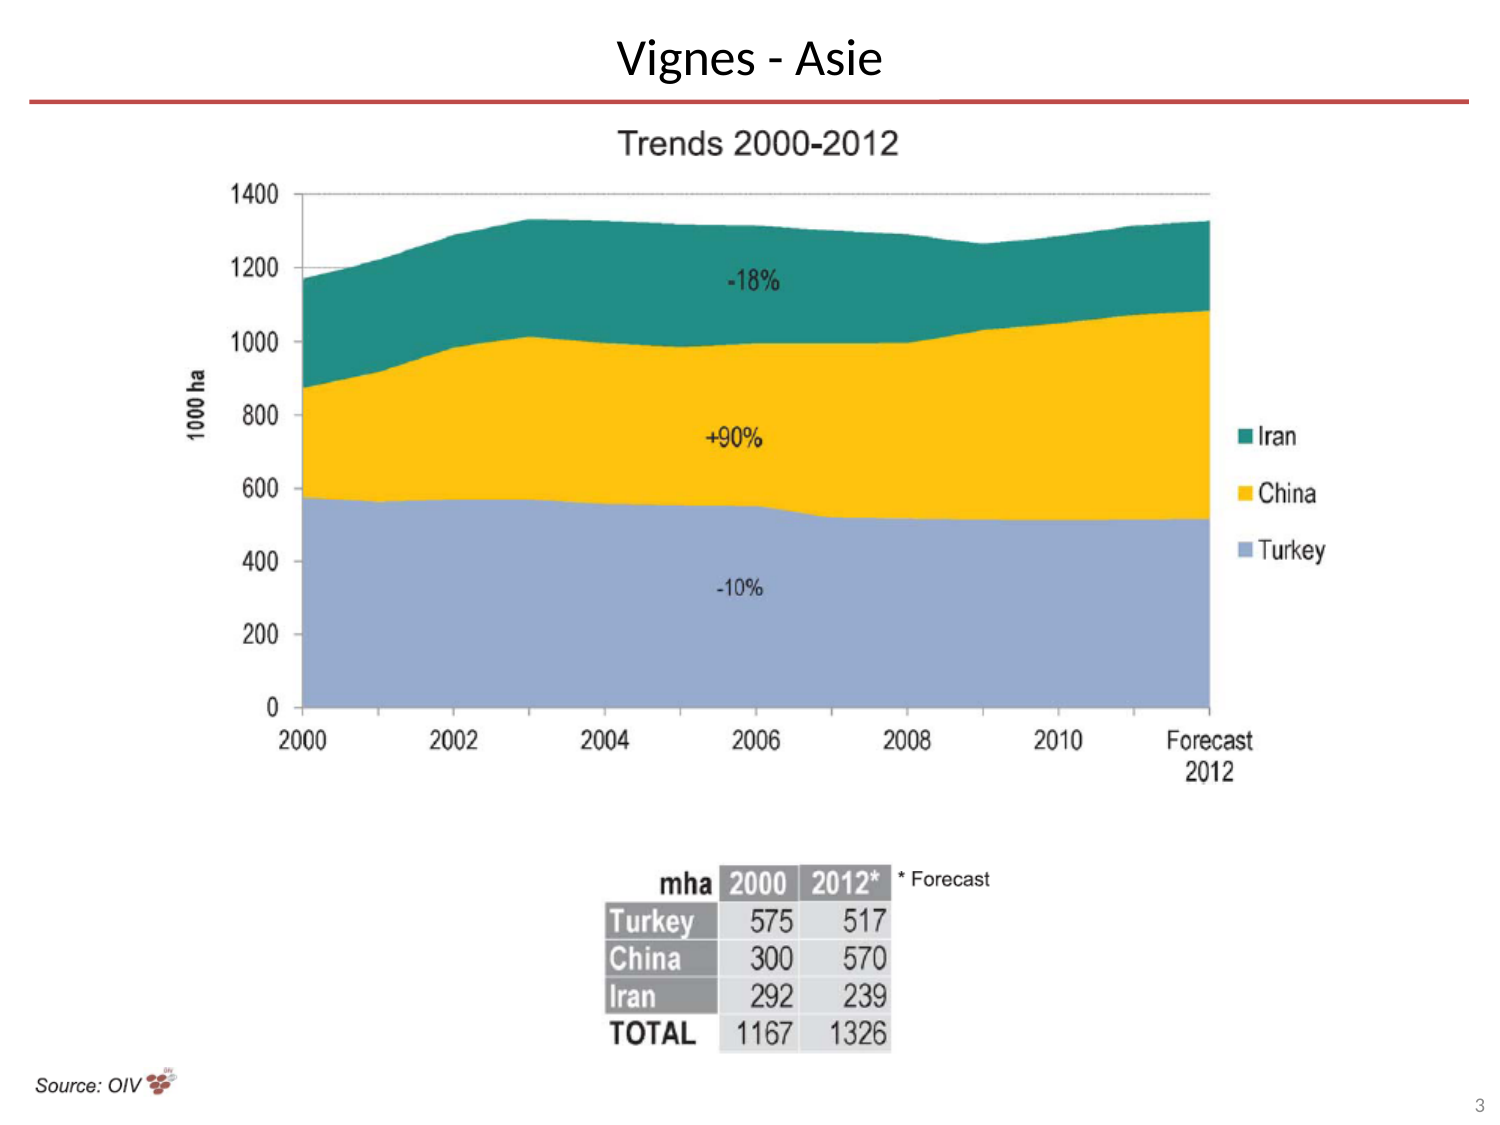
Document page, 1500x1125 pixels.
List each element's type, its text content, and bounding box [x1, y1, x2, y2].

picture [892, 850, 990, 910]
picture [155, 124, 1341, 791]
picture [29, 1058, 184, 1106]
slide_number 3 [1423, 1082, 1500, 1125]
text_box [594, 852, 904, 1071]
title Vignes - Asie [29, 6, 1471, 103]
